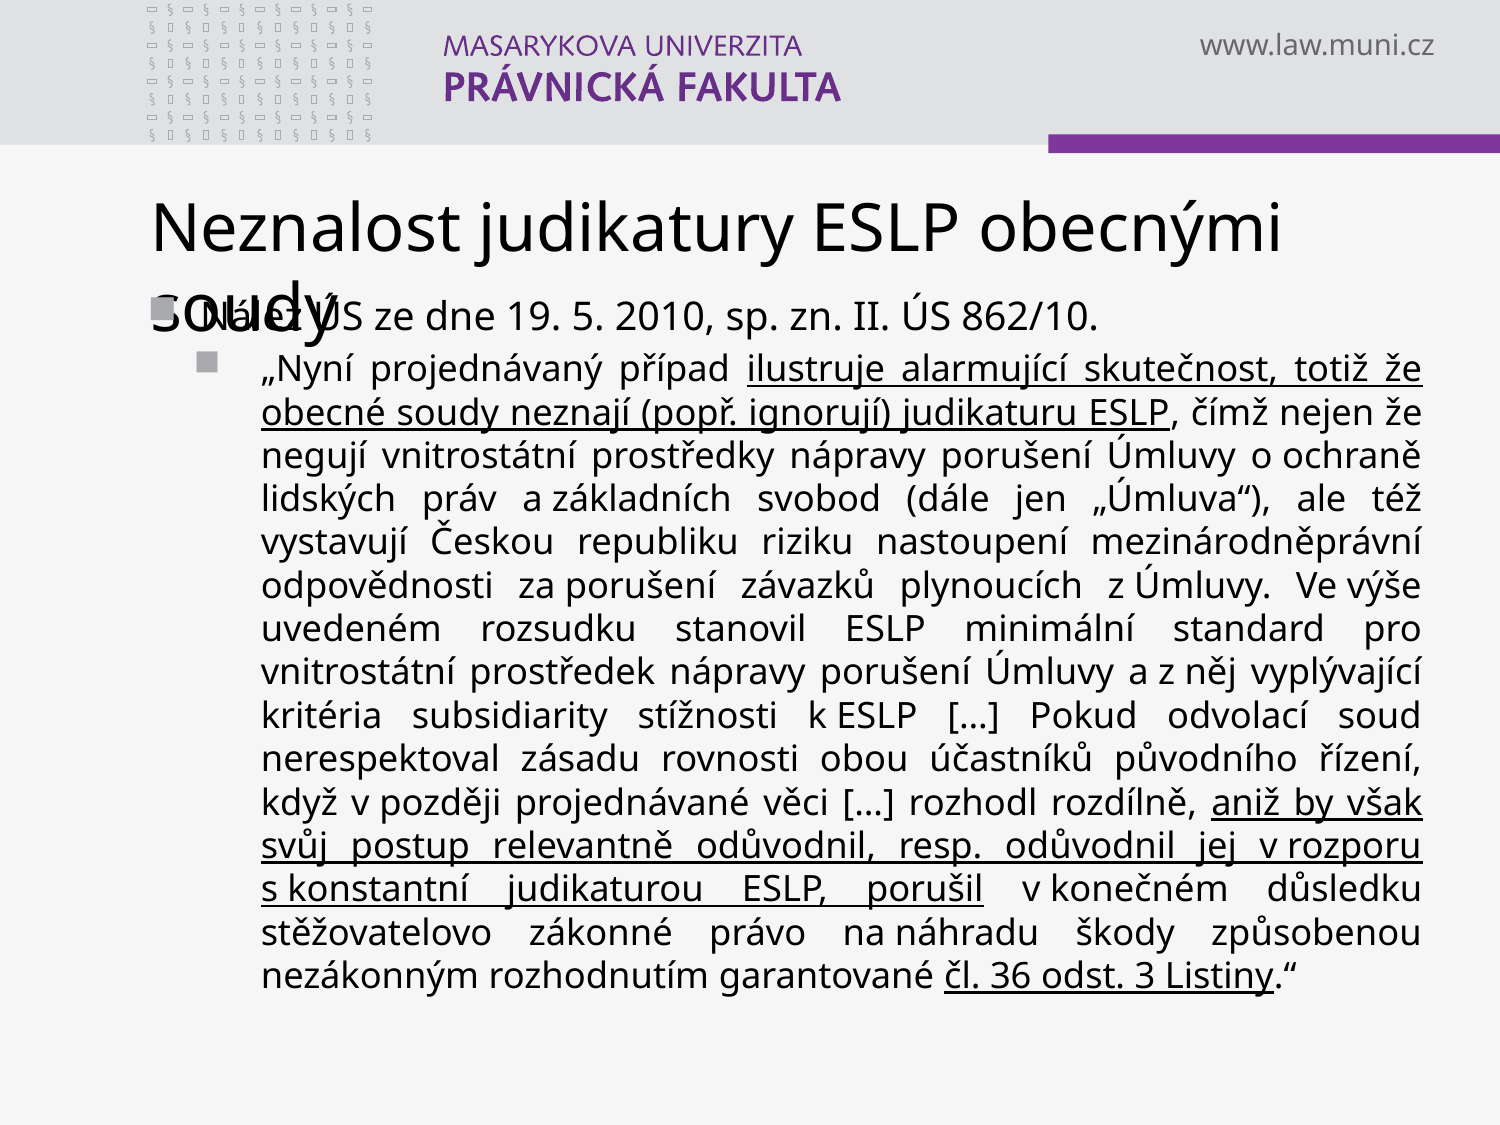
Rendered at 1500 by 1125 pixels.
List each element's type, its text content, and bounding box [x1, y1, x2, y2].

title Neznalost judikatury ESLP obecnými soudy [150, 184, 1425, 268]
list Nález ÚS ze dne 19. 5. 2010, sp. zn. II. ÚS 862/10. „Nyní projednávaný případ ilustruje alarmující skutečnost, totiž že obecné soudy neznají (popř. ignorují) judikaturu ESLP, čímž nejen že negují vnitrostátní prostředky nápravy porušení Úmluvy o ochraně lidských práv a základních svobod (dále jen „Úmluva“), ale též vystavují Českou republiku riziku nastoupení mezinárodněprávní odpovědnosti za porušení závazků plynoucích z Úmluvy. Ve výše uvedeném rozsudku stanovil ESLP minimální standard pro vnitrostátní prostředek nápravy porušení Úmluvy a z něj vyplývající kritéria subsidiarity stížnosti k ESLP […] Pokud odvolací soud nerespektoval zásadu rovnosti obou účastníků původního řízení, když v později projednávané věci […] rozhodl rozdílně, aniž by však svůj postup relevantně odůvodnil, resp. odůvodnil jej v rozporu s konstantní judikaturou ESLP, porušil v konečném důsledku stěžovatelovo zákonné právo na náhradu škody způsobenou nezákonným rozhodnutím garantované čl. 36 odst. 3 Listiny.“ [147, 290, 1423, 1006]
